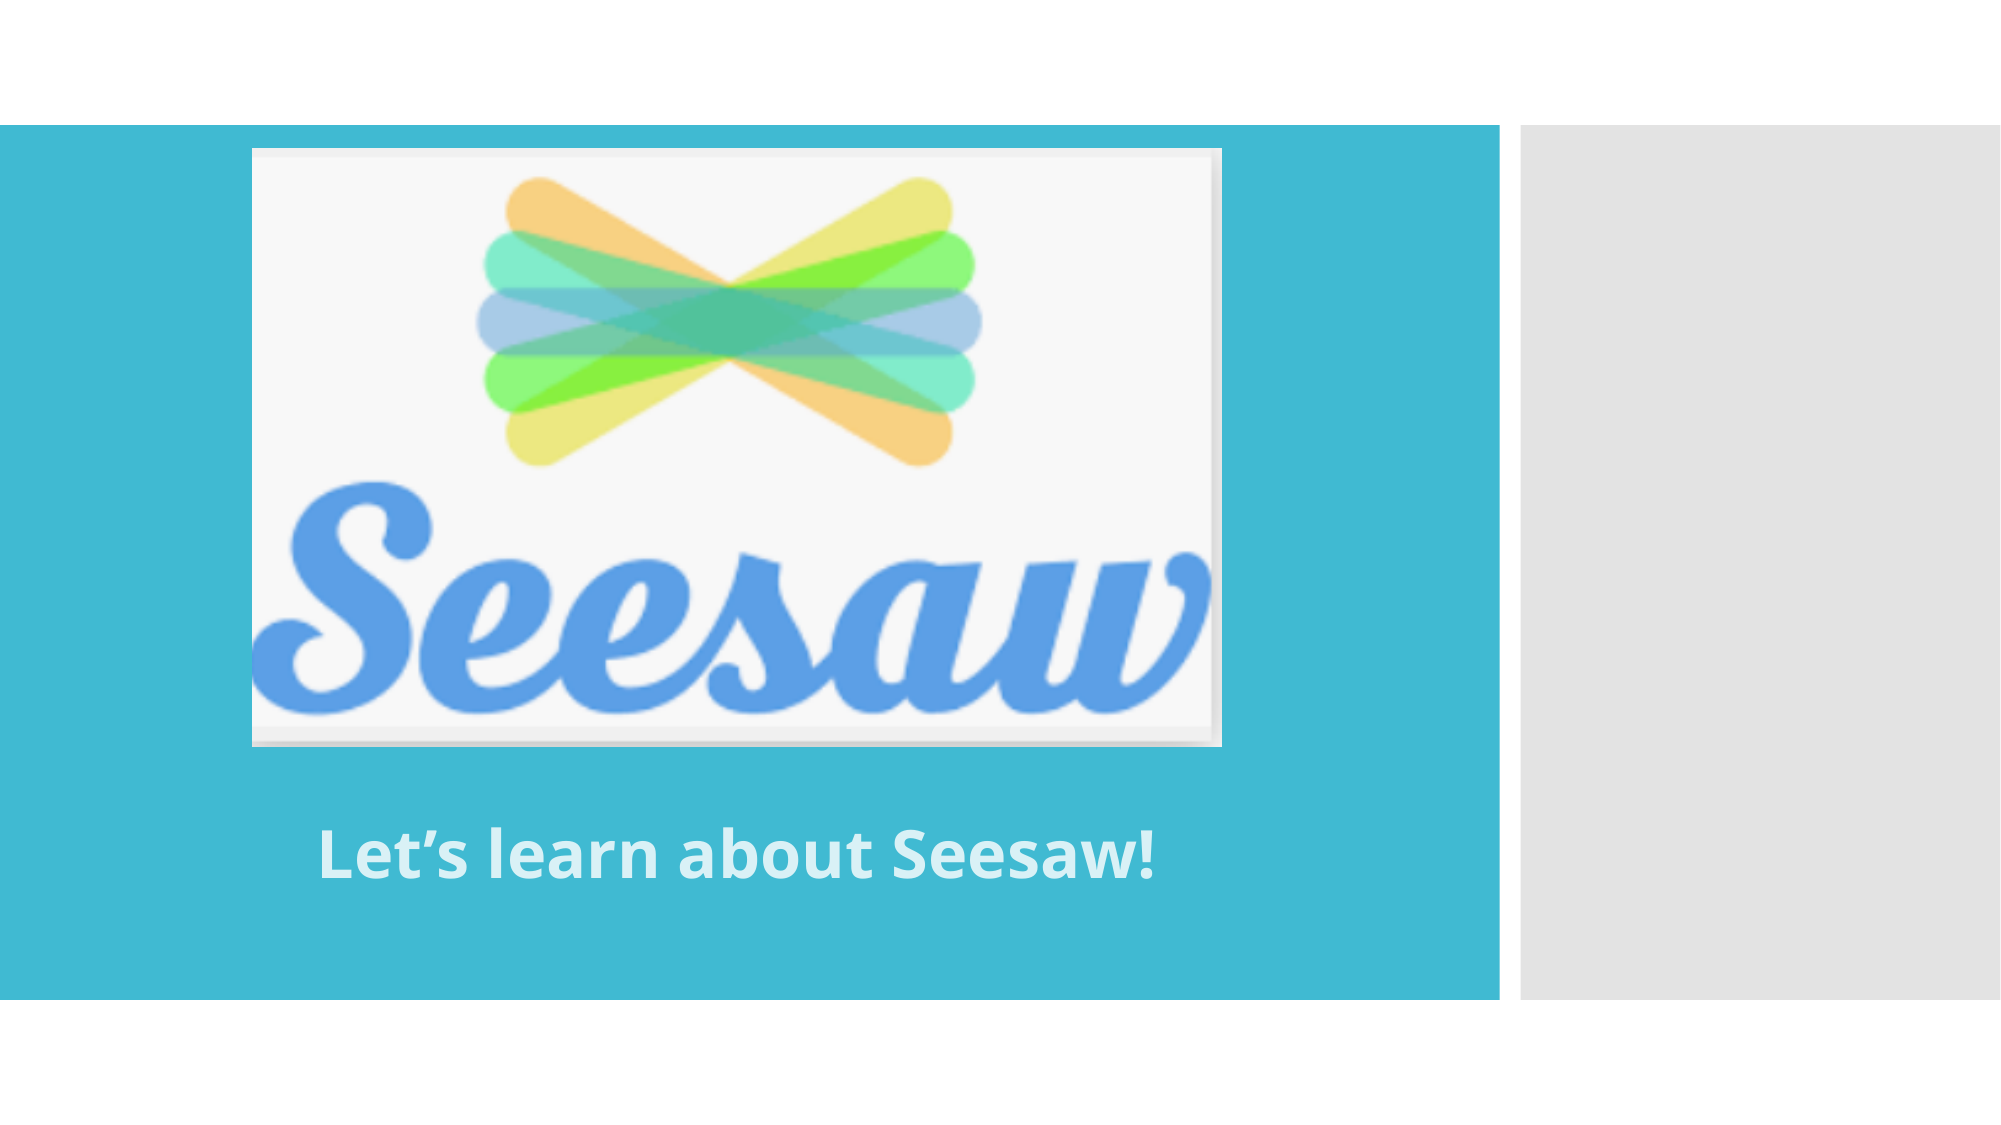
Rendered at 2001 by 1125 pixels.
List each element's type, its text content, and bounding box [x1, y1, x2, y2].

picture [252, 148, 1223, 747]
subtitle Let’s learn about Seesaw! [137, 813, 1338, 964]
